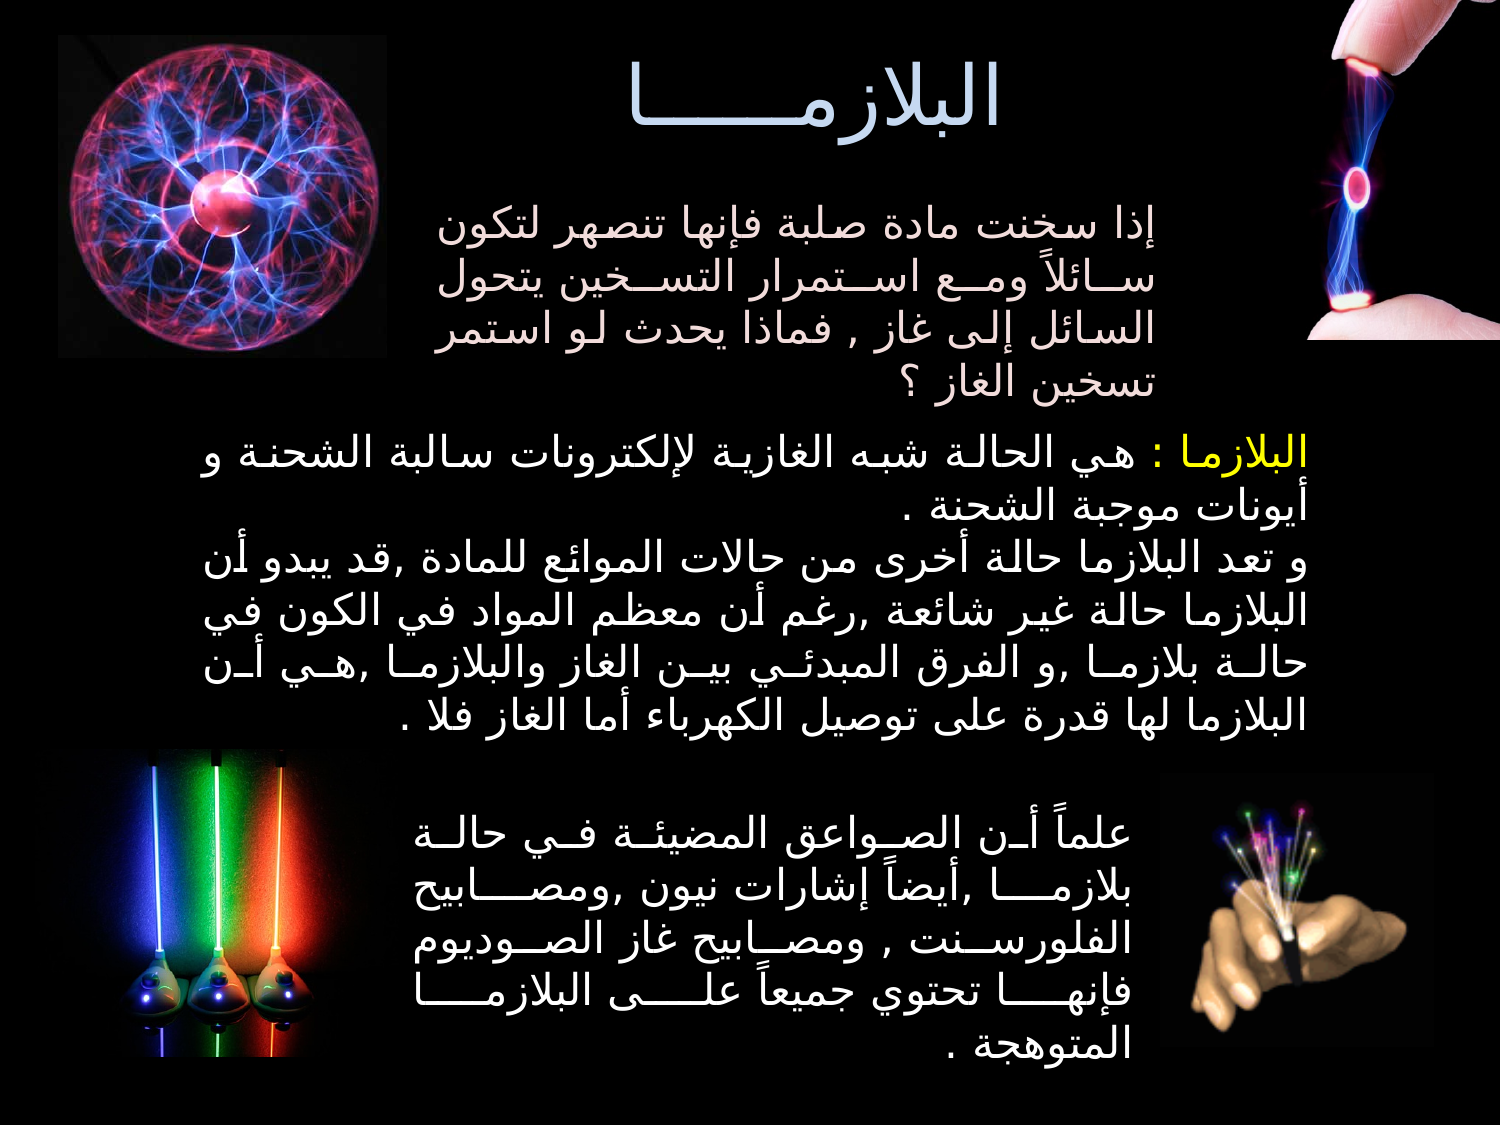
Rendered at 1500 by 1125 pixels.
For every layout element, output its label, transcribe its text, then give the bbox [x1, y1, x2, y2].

text_box البلازمــــــا [585, 35, 1020, 150]
picture [58, 34, 387, 358]
picture [1159, 773, 1434, 1048]
picture [34, 749, 399, 1057]
text_box البلازما : هي الحالة شبه الغازية لإلكترونات سالبة الشحنة و أيونات موجبة الشحنة . و تعد البلازما حالة أخرى من حالات الموائع للمادة ,قد يبدو أن البلازما حالة غير شائعة ,رغم أن معظم المواد في الكون في حالة بلازما ,و الفرق المبدئي بين الغاز والبلازما ,هي أن البلازما لها قدرة على توصيل الكهرباء أما الغاز فلا . [187, 416, 1325, 747]
text_box علماً أن الصواعق المضيئة في حالة بلازما ,أيضاً إشارات نيون ,ومصابيح الفلورسنت , ومصابيح غاز الصوديوم فإنها تحتوي جميعاً على البلازما المتوهجة . [398, 796, 1149, 1075]
text_box إذا سخنت مادة صلبة فإنها تنصهر لتكون سائلاً ومع استمرار التسخين يتحول السائل إلى غاز , فماذا يحدث لو استمر تسخين الغاز ؟ [421, 187, 1172, 413]
picture [1206, 0, 1500, 341]
